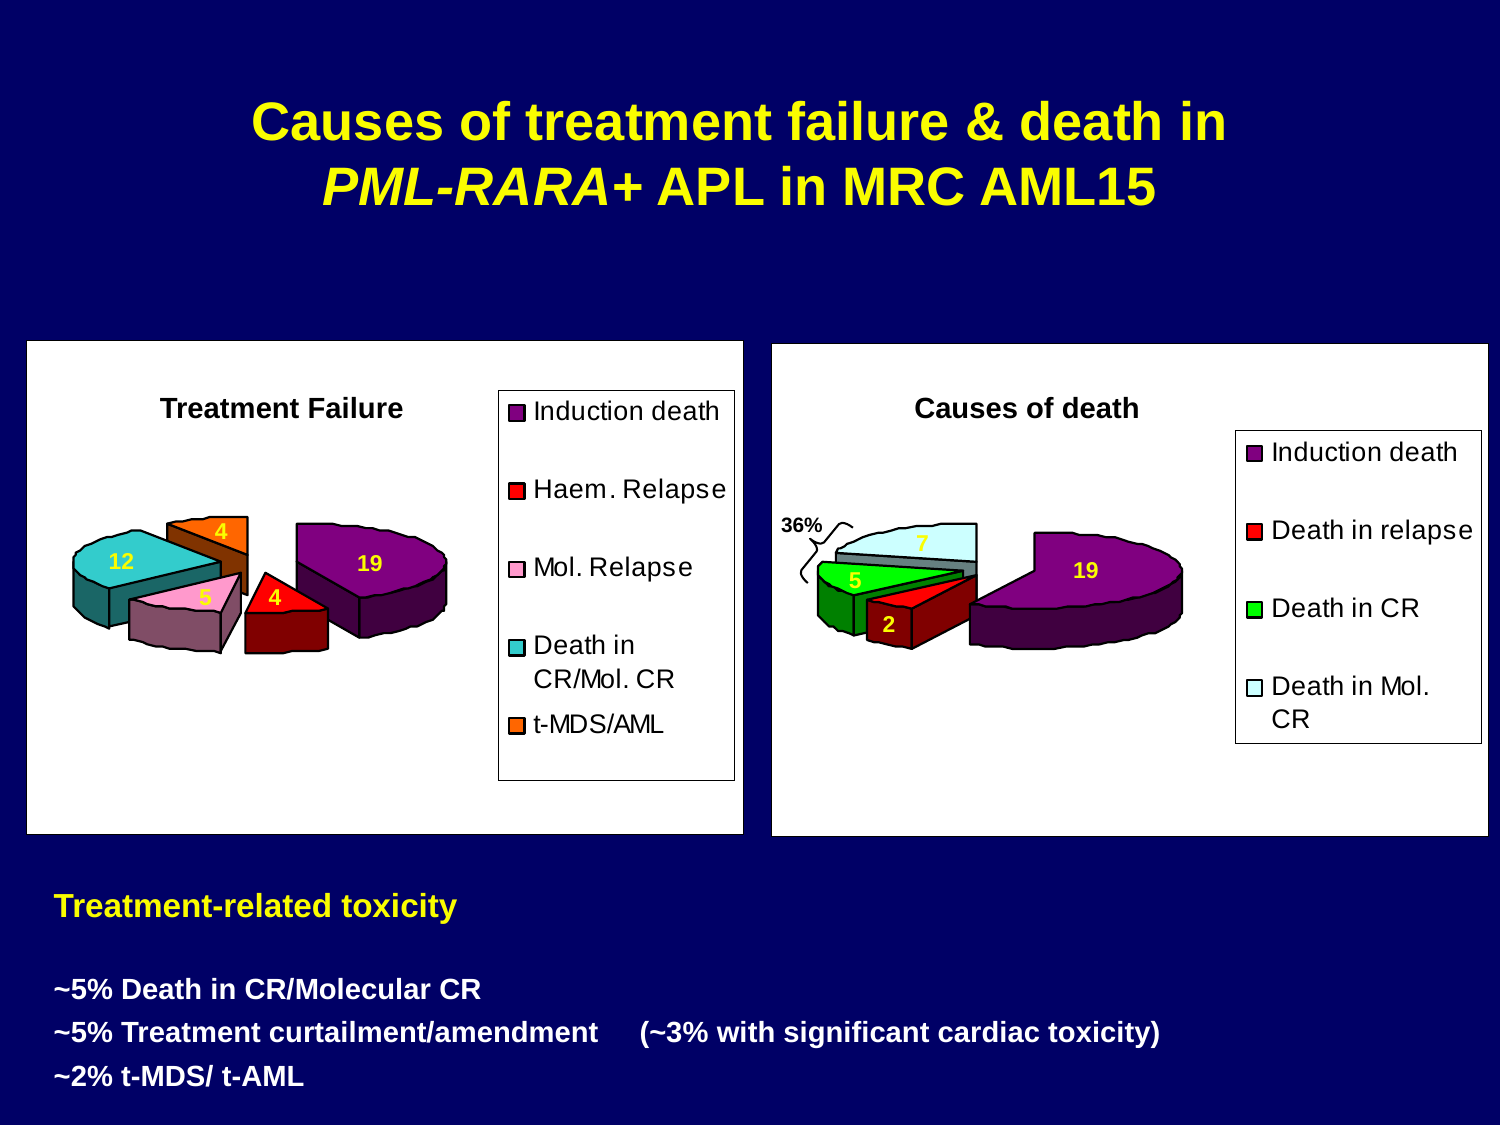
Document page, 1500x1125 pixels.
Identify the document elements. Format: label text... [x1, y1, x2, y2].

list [759, 331, 1500, 848]
title Causes of treatment failure & death in PML-RARA+ APL in MRC AML15 [109, 57, 1386, 246]
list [15, 329, 757, 846]
text_box Treatment-related toxicity ~5% Death in CR/Molecular CR ~5% Treatment curtailment/amendment (~3% with significant cardiac toxicity) ~2% t-MDS/ t-AML [39, 866, 1177, 1125]
